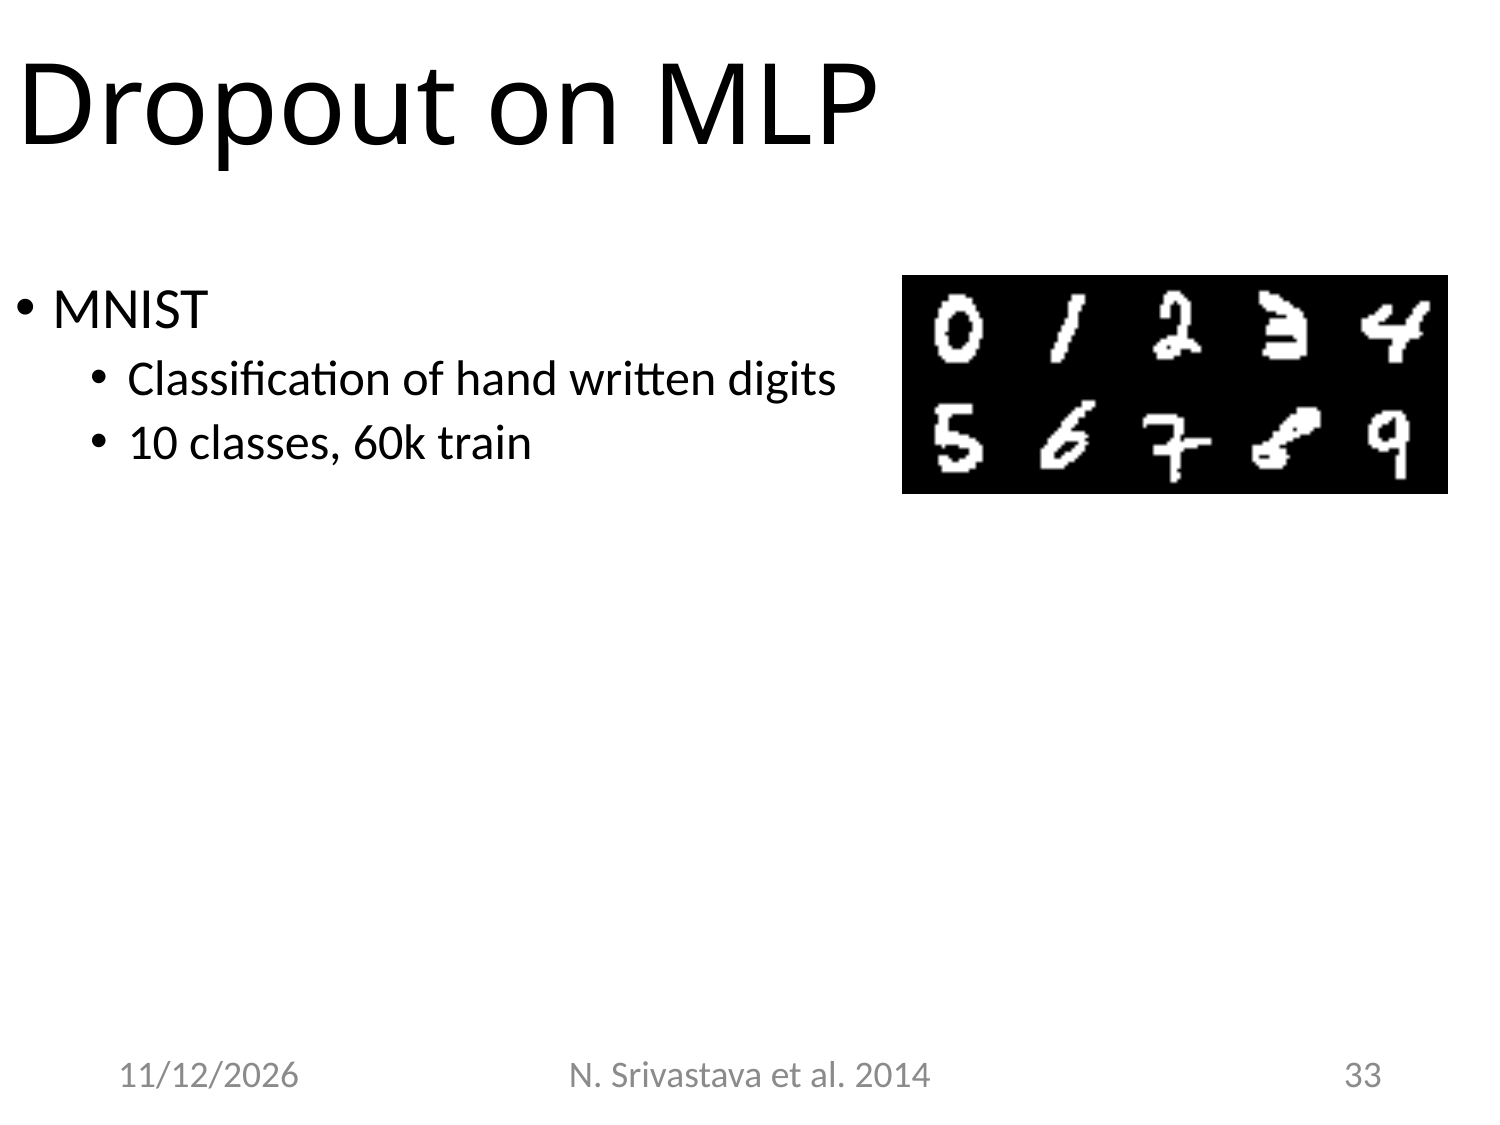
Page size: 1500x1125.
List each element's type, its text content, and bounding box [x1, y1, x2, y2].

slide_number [103, 1042, 441, 1103]
title Dropout on MLP [0, 0, 1442, 218]
slide_number 33 [1059, 1042, 1397, 1103]
footer N. Srivastava et al. 2014 [496, 1042, 1004, 1103]
list MNIST Classification of hand written digits 10 classes, 60k train [0, 271, 1294, 985]
picture [902, 275, 1448, 494]
